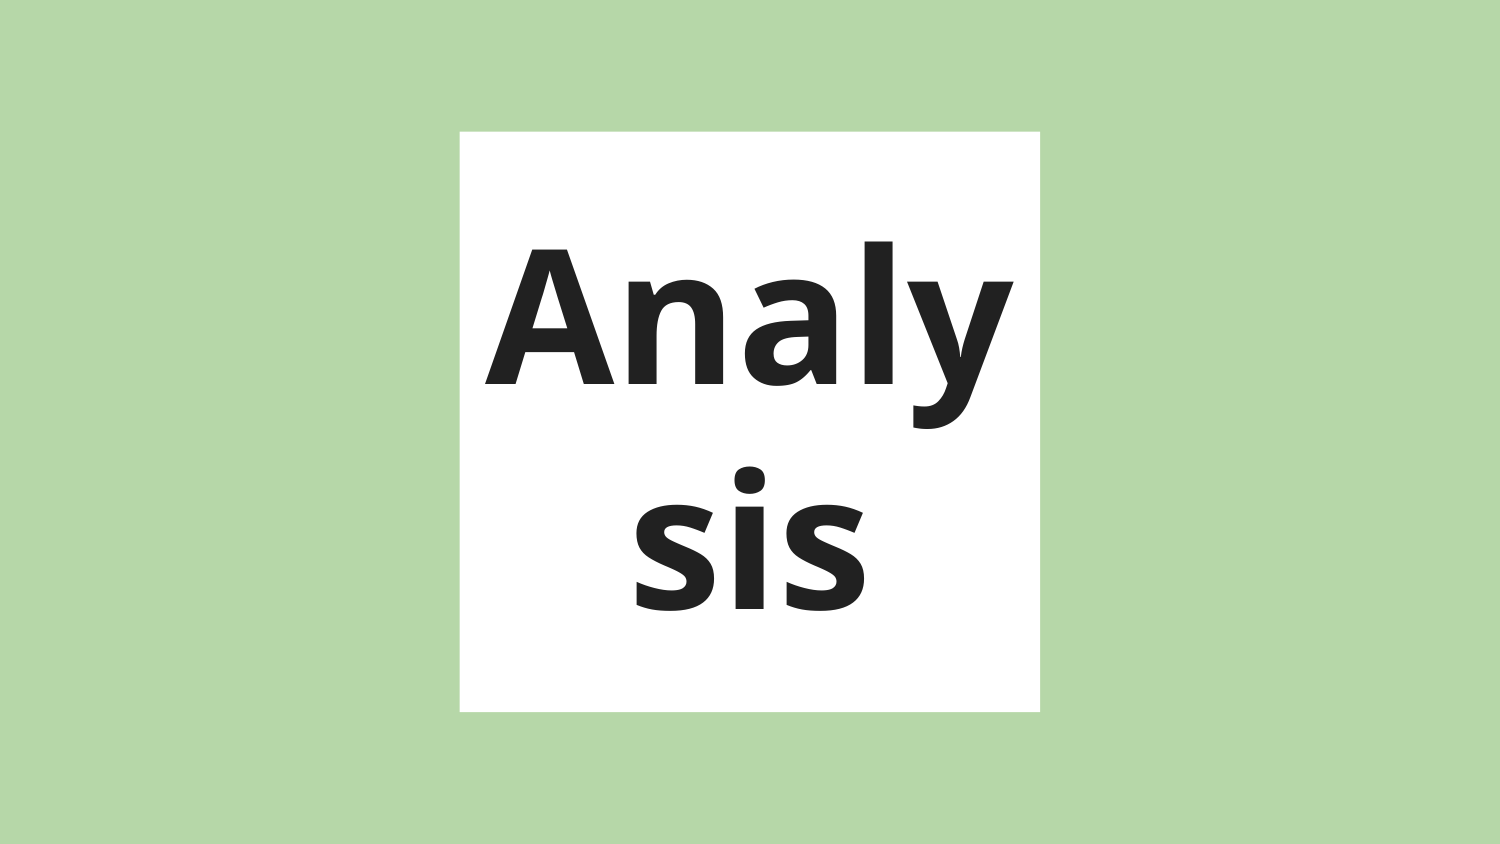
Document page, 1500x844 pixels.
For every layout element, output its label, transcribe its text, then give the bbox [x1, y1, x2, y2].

title Analysis [459, 131, 1041, 713]
